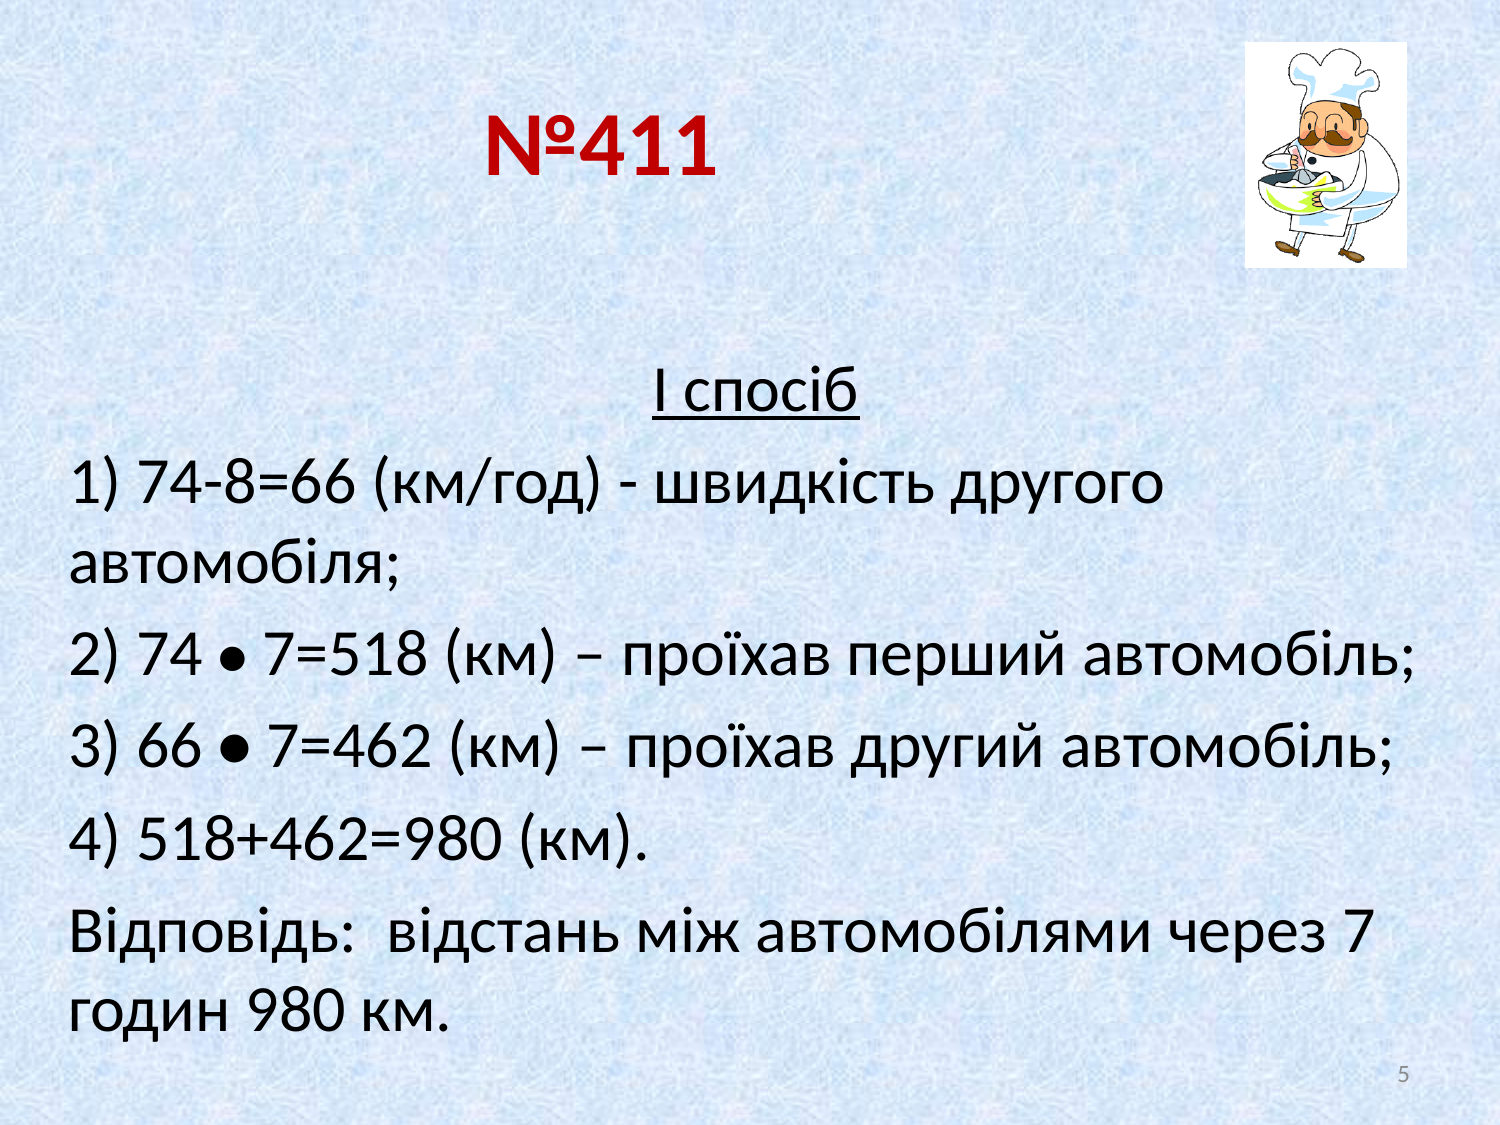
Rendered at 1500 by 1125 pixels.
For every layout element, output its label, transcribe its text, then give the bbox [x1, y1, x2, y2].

slide_number 5 [1074, 1042, 1425, 1103]
picture [0, 0, 1500, 1125]
title №411 [75, 45, 1128, 233]
list І спосіб 1) 74-8=66 (км/год) - швидкість другого автомобіля; 2) 74 • 7=518 (км) – проїхав перший автомобіль; 3) 66 • 7=462 (км) – проїхав другий автомобіль; 4) 518+462=980 (км). Відповідь: відстань між автомобілями через 7 годин 980 км. [53, 338, 1459, 1057]
